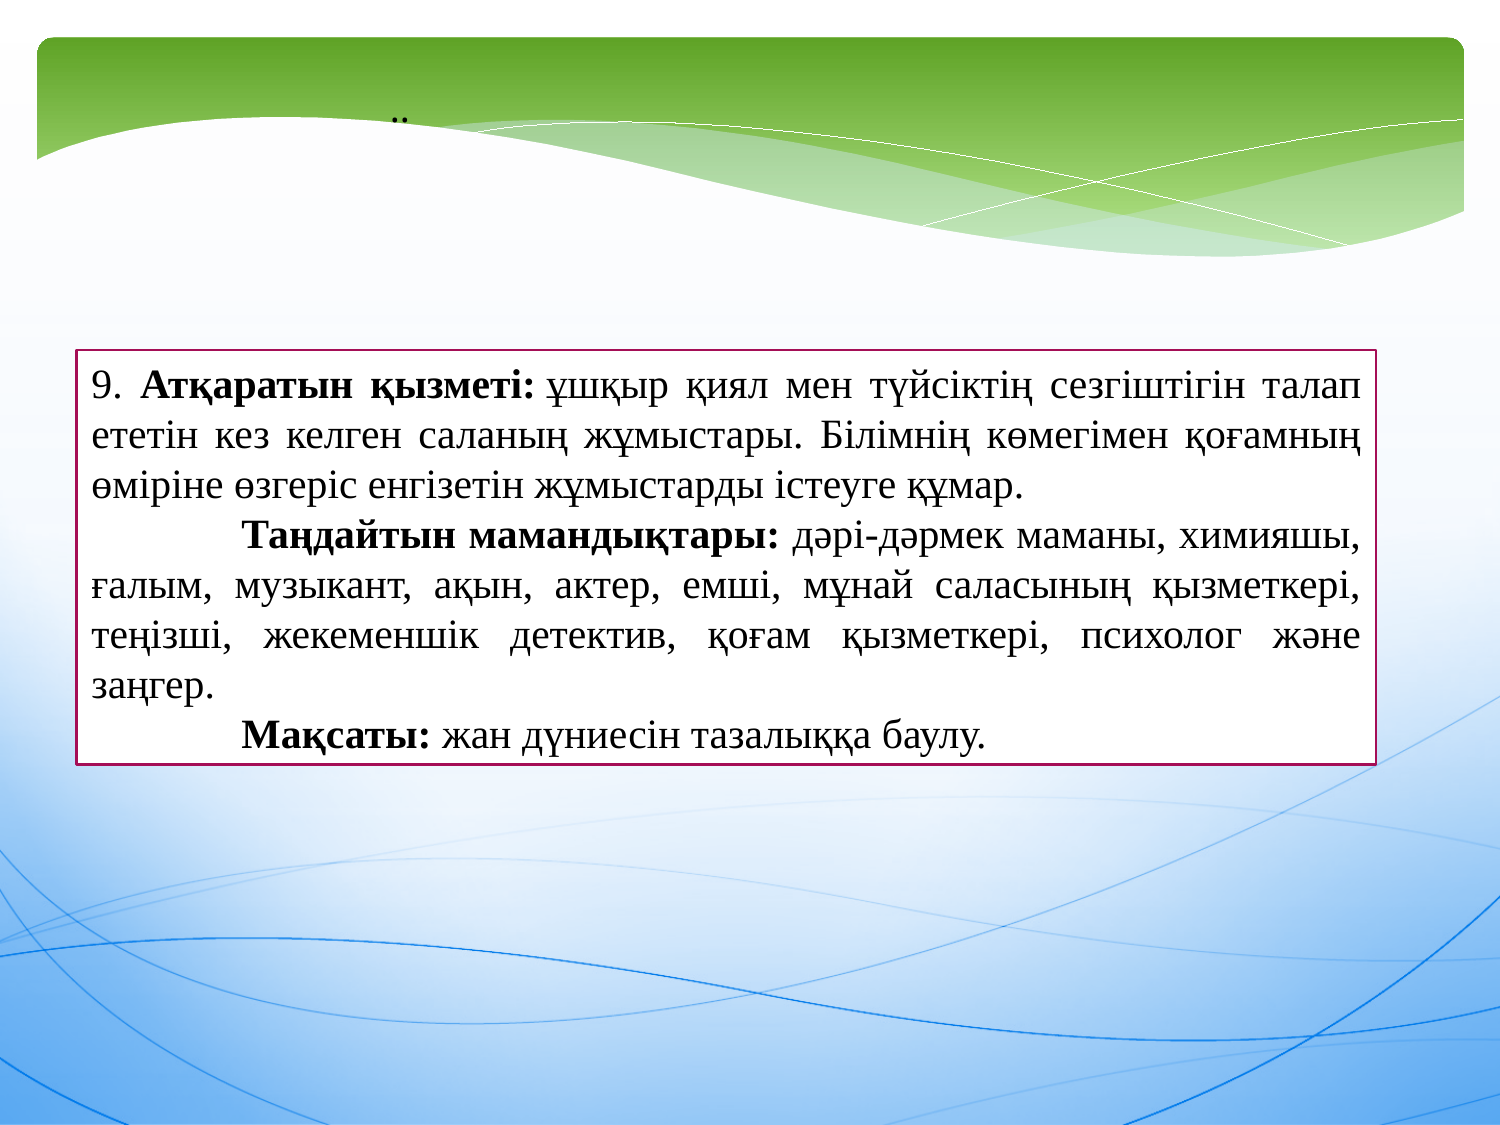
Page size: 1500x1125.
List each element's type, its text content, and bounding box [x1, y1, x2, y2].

text_box .. [374, 77, 1125, 138]
text_box 9. Атқаратын қызметі: ұшқыр қиял мен түйсіктің сезгіштігін талап ететін кез келген саланың жұмыстары. Білімнің көмегімен қоғамның өміріне өзгеріс енгізетін жұмыстарды істеуге құмар. Таңдайтын мамандықтары: дәрі-дәрмек маманы, химияшы, ғалым, музыкант, ақын, актер, емші, мұнай саласының қызметкері, теңізші, жекеменшік детектив, қоғам қызметкері, психолог және заңгер. Мақсаты: жан дүниесін тазалыққа баулу. [75, 349, 1377, 766]
